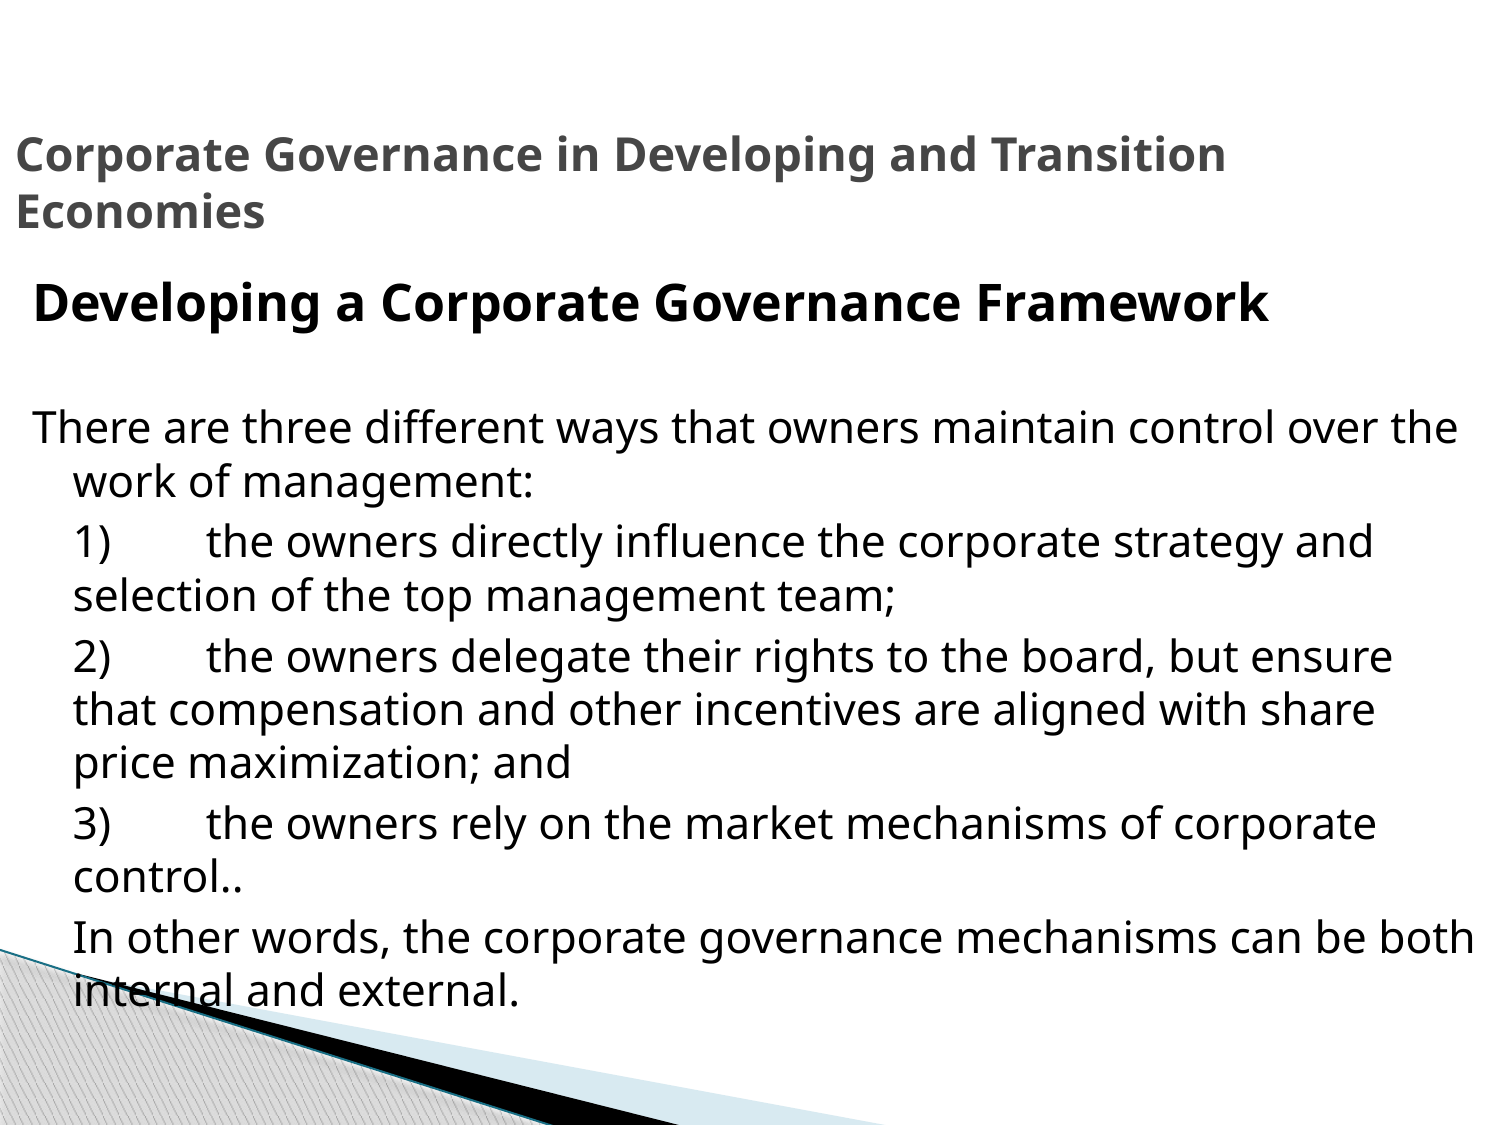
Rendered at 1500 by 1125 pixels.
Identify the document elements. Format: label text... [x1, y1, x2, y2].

list Developing a Corporate Governance Framework There are three different ways that owners maintain control over the work of management: 1) the owners directly influence the corporate strategy and selection of the top management team; 2) the owners delegate their rights to the board, but ensure that compensation and other incentives are aligned with share price maximization; and 3) the owners rely on the market mechanisms of corporate control.. In other words, the corporate governance mechanisms can be both internal and external. [0, 262, 1500, 1025]
title Corporate Governance in Developing and Transition Economies [0, 87, 1500, 262]
